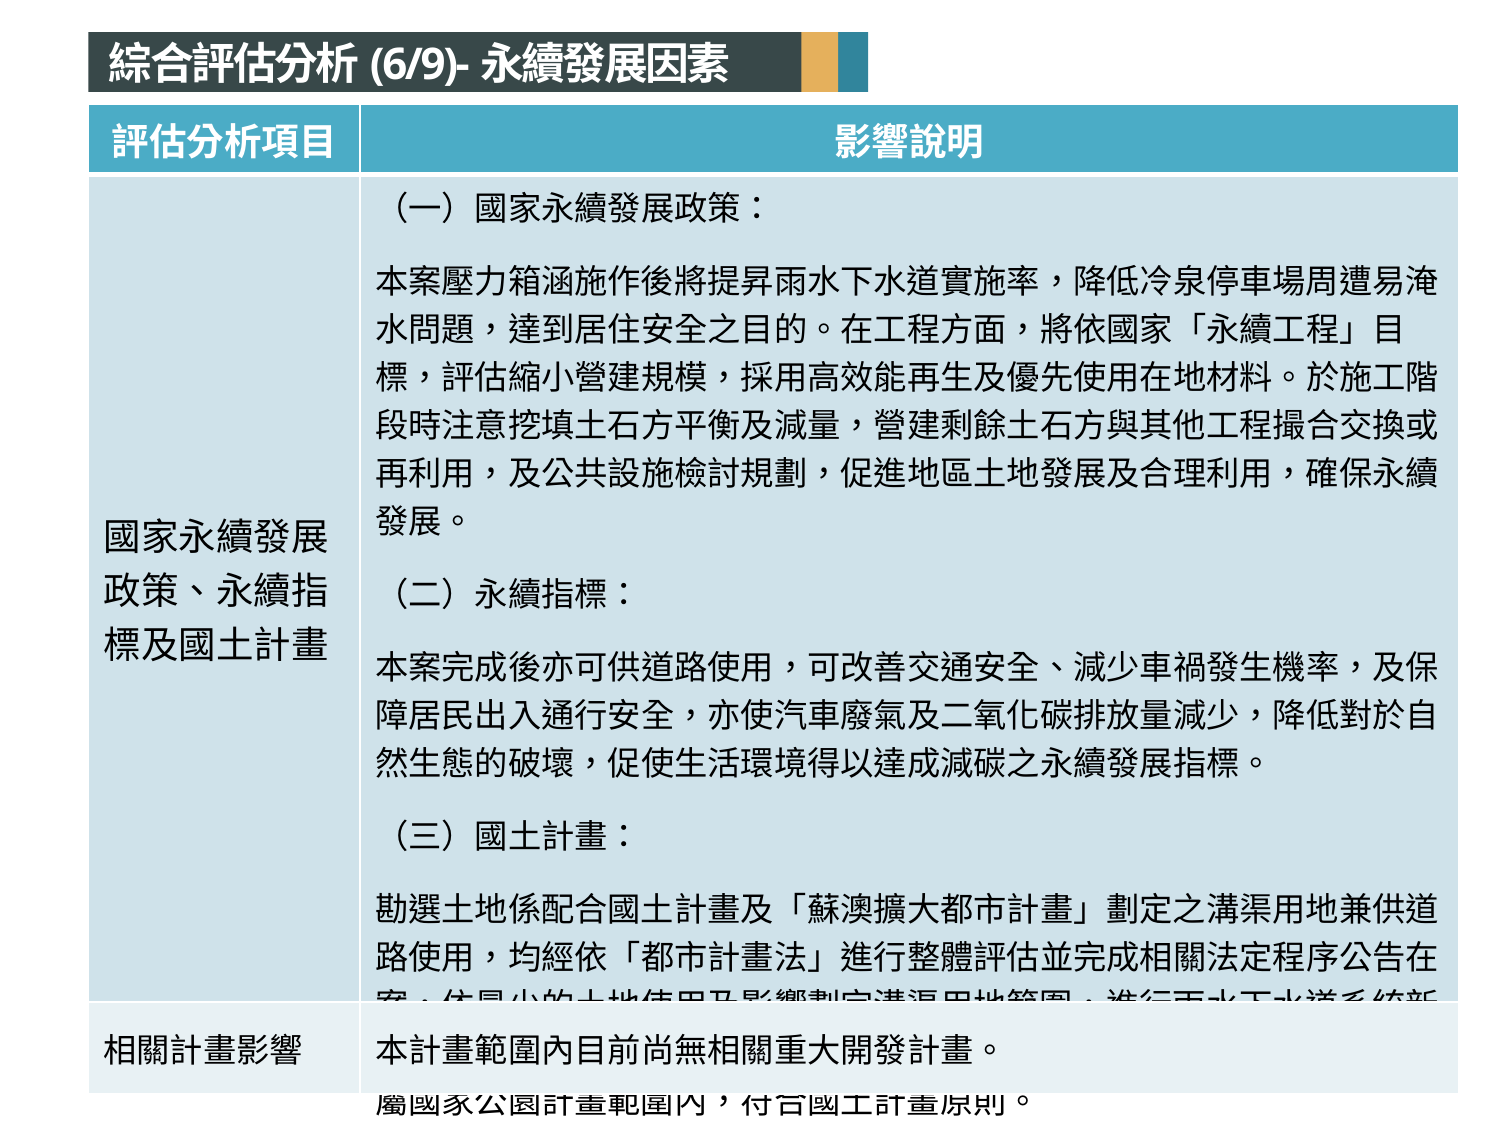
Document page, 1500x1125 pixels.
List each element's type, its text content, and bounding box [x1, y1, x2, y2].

table_header 評估分析項目 [89, 105, 359, 172]
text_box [88, 31, 869, 93]
table_cell 相關計畫影響 [89, 1003, 359, 1093]
table_header 影響說明 [361, 105, 1458, 172]
table_cell 國家永續發展政策、永續指標及國土計畫 [89, 177, 359, 1001]
table_cell （一）國家永續發展政策： 本案壓力箱涵施作後將提昇雨水下水道實施率，降低冷泉停車場周遭易淹水問題，達到居住安全之目的。在工程方面，將依國家「永續工程」目標，評估縮小營建規模，採用高效能再生及優先使用在地材料。於施工階段時注意挖填土石方平衡及減量，營建剩餘土石方與其他工程撮合交換或再利用，及公共設施檢討規劃，促進地區土地發展及合理利用，確保永續發展。 （二）永續指標： 本案完成後亦可供道路使用，可改善交通安全、減少車禍發生機率，及保障居民出入通行安全，亦使汽車廢氣及二氧化碳排放量減少，降低對於自然生態的破壞，促使生活環境得以達成減碳之永續發展指標。 （三）國土計畫： 勘選土地係配合國土計畫及「蘇澳擴大都市計畫」劃定之溝渠用地兼供道路使用，均經依「都市計畫法」進行整體評估並完成相關法定程序公告在案，依最少的土地使用及影響劃定溝渠用地範圍，進行雨水下水道系統新建工程，達成地方排水改善，區域內無國土復育方案禁止開發土地，亦非屬國家公園計畫範圍內，符合國土計畫原則。 [361, 177, 1458, 1001]
table_cell 本計畫範圍內目前尚無相關重大開發計畫。 [361, 1003, 1458, 1093]
